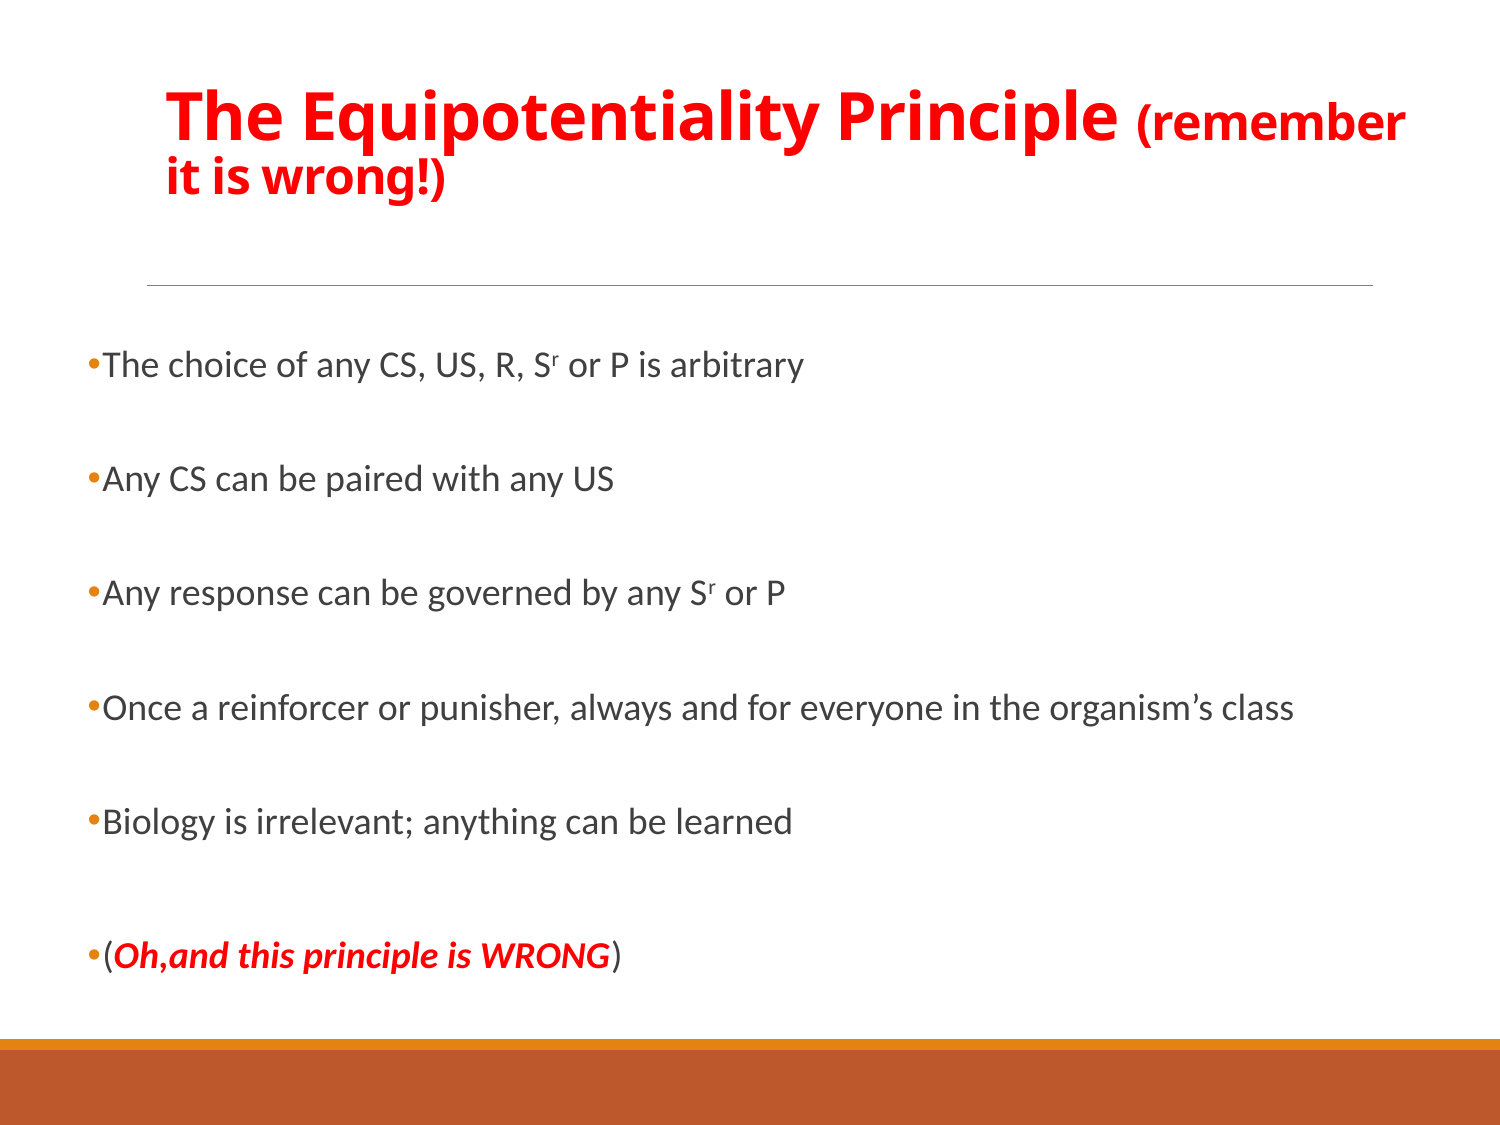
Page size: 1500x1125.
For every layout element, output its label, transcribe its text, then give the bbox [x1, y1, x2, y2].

title The Equipotentiality Principle (remember it is wrong!) [150, 24, 1425, 213]
list The choice of any CS, US, R, Sr or P is arbitrary Any CS can be paired with any US Any response can be governed by any Sr or P Once a reinforcer or punisher, always and for everyone in the organism’s class Biology is irrelevant; anything can be learned (Oh,and this principle is WRONG) [87, 337, 1413, 988]
